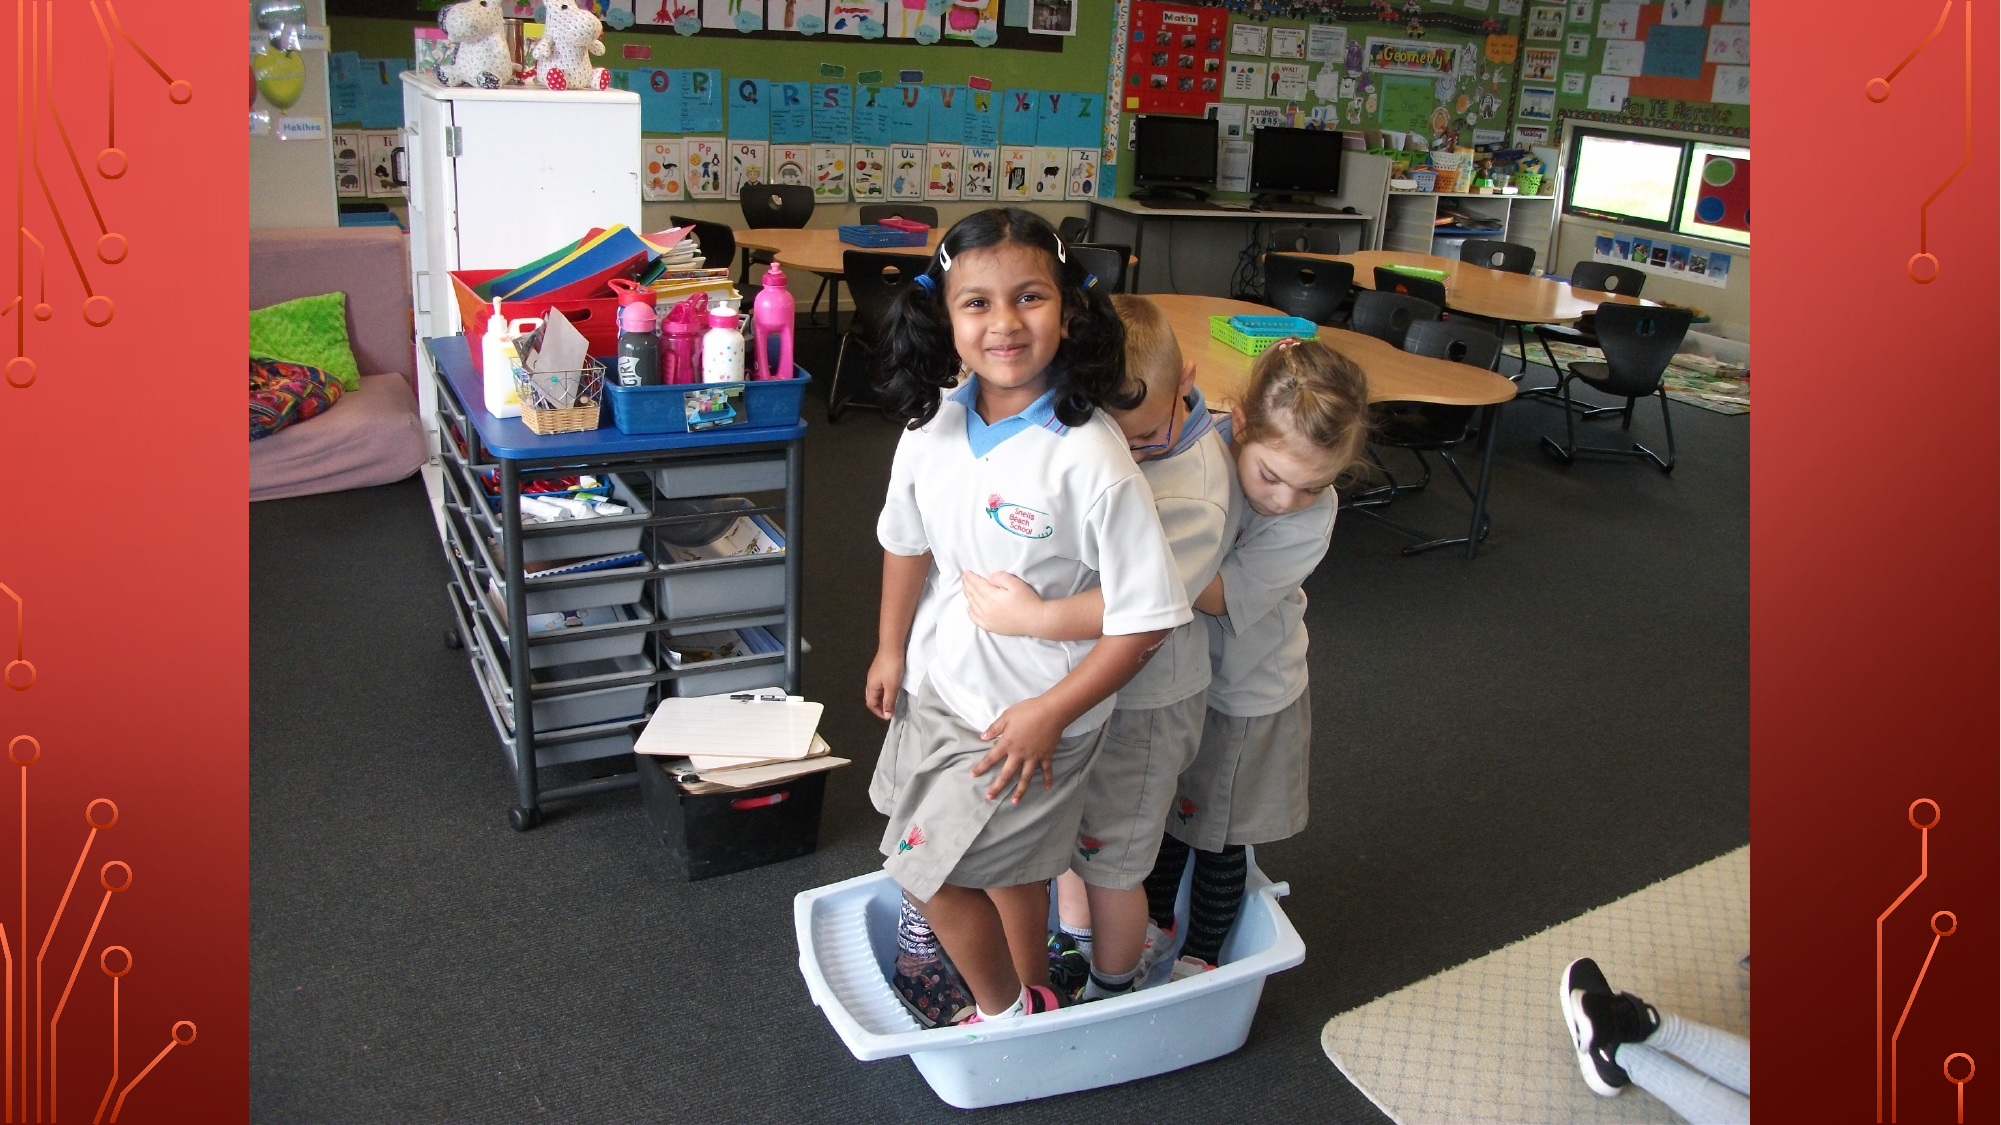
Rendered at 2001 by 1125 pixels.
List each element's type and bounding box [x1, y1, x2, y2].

picture [249, 0, 1751, 1125]
